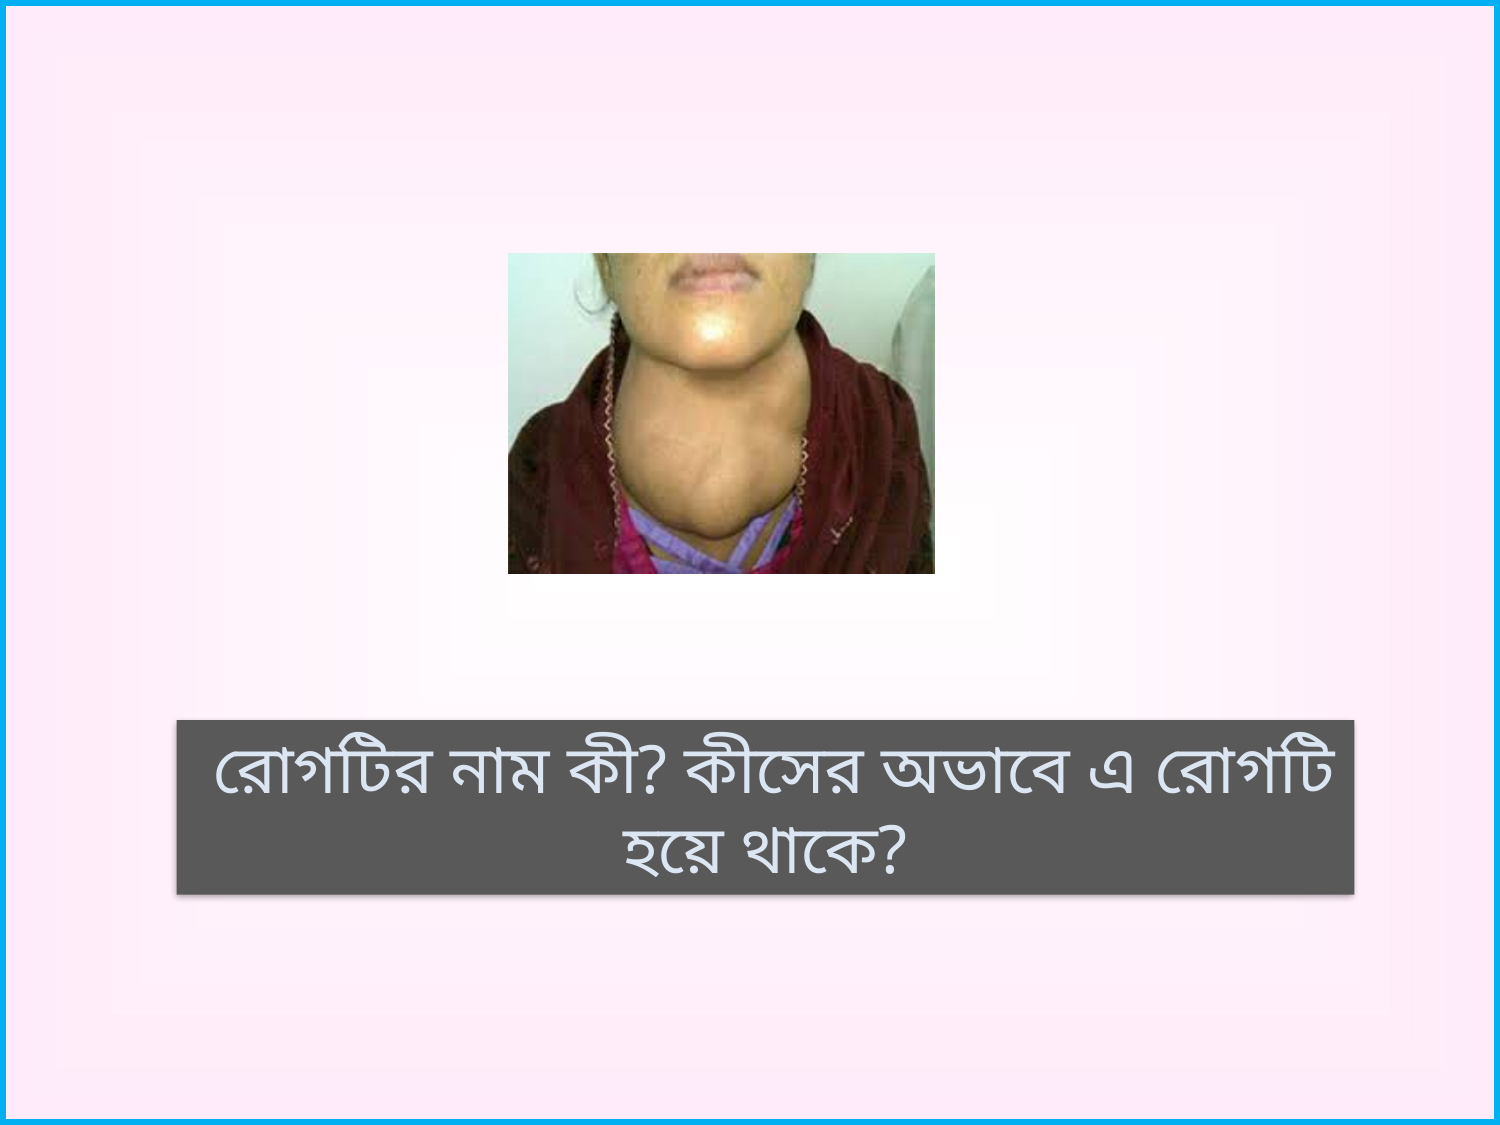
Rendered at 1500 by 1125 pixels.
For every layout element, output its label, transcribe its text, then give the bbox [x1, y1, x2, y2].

text_box রোগটির নাম কী? কীসের অভাবে এ রোগটি হয়ে থাকে? [176, 719, 1355, 895]
picture [508, 253, 935, 574]
